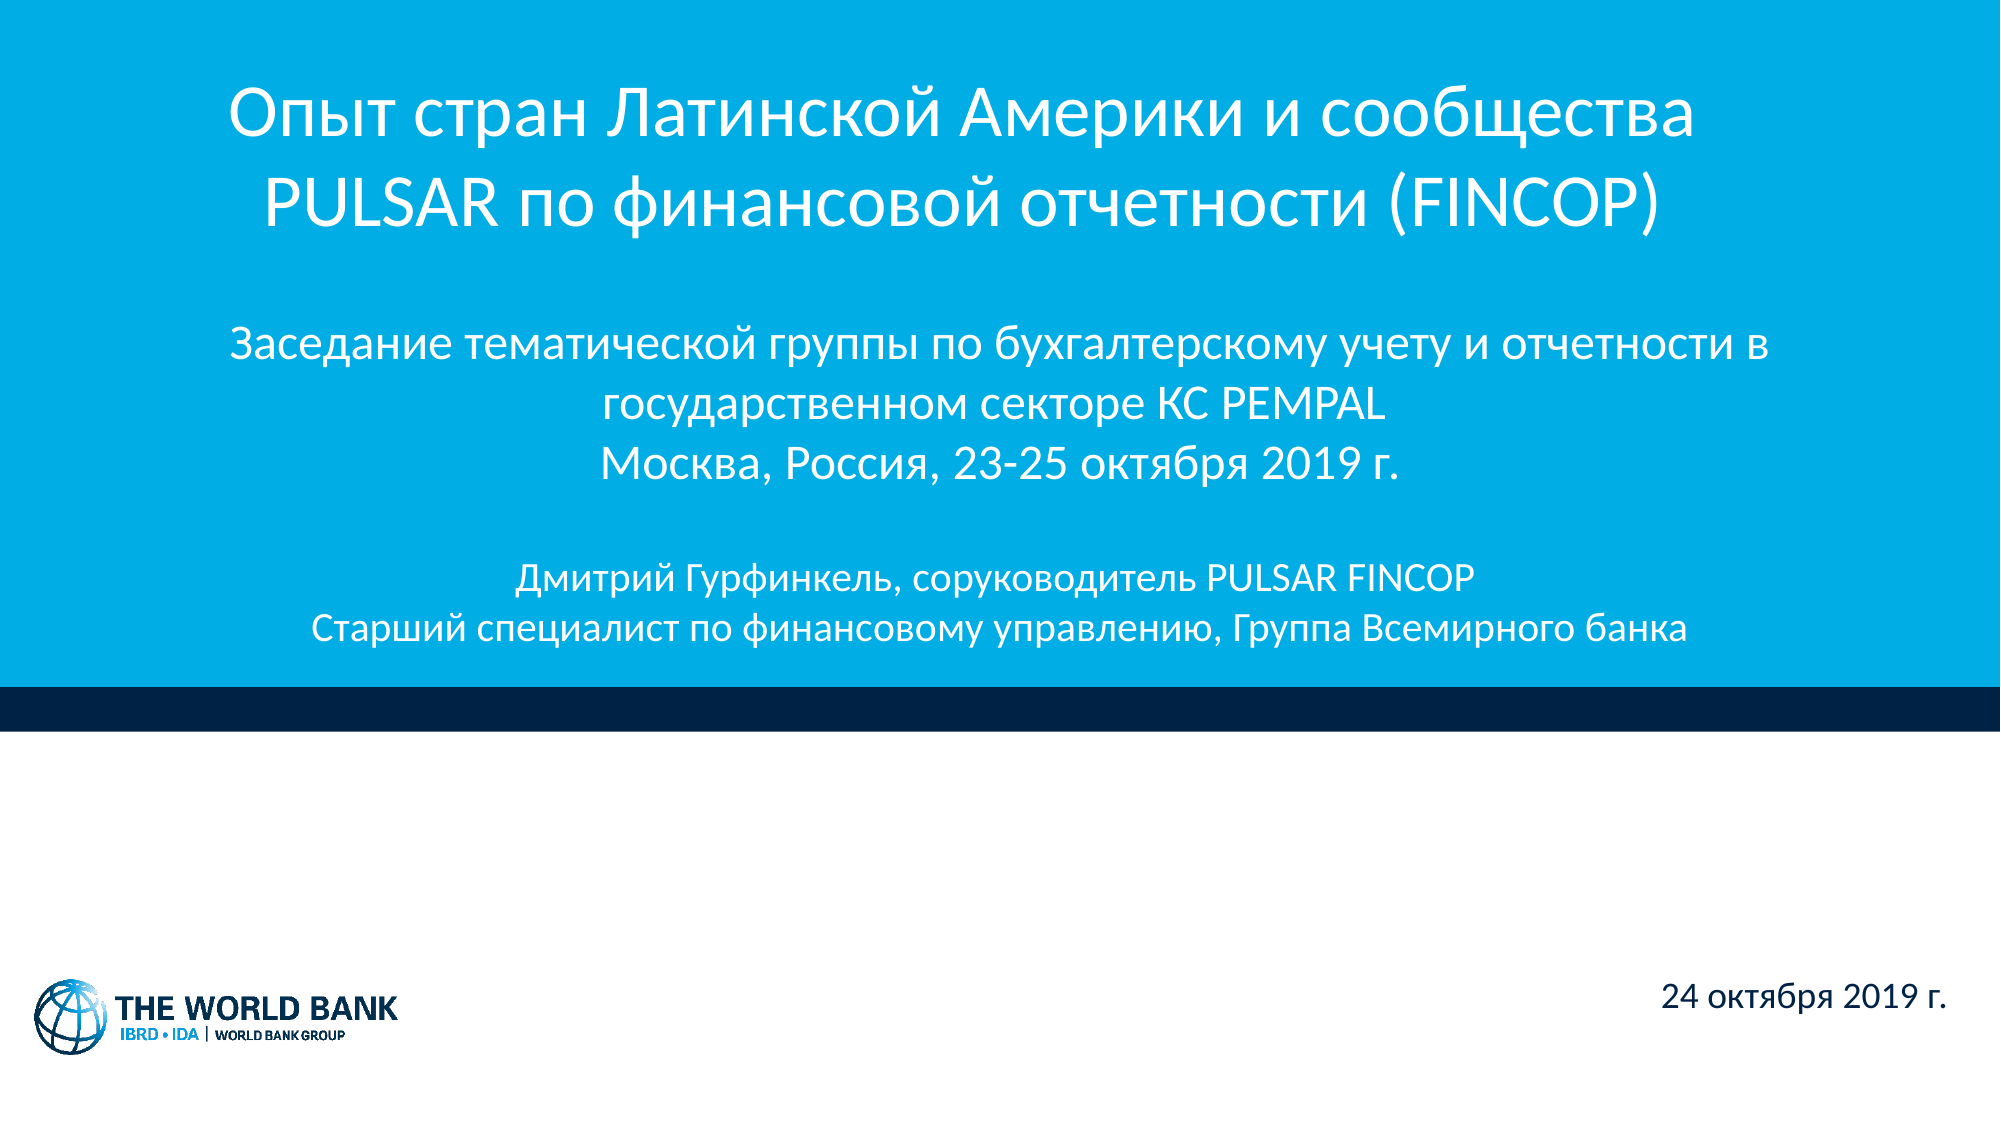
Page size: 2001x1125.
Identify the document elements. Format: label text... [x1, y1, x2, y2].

text_box [0, 0, 2000, 688]
picture [56, 993, 68, 1003]
text_box 24 октября 2019 г. [1179, 964, 1963, 1024]
picture [34, 979, 398, 1055]
text_box Заседание тематической группы по бухгалтерскому учету и отчетности в государственном секторе КС PEMPAL Москва, Россия, 23-25 октября 2019 г. Дмитрий Гурфинкель, соруководитель PULSAR FINCOP Старший специалист по финансовому управлению, Группа Всемирного банка [104, 302, 1896, 658]
picture [54, 987, 65, 992]
text_box Опыт стран Латинской Америки и сообщества PULSAR по финансовой отчетности (FINCOP) [144, 54, 1782, 249]
text_box [0, 688, 2000, 733]
